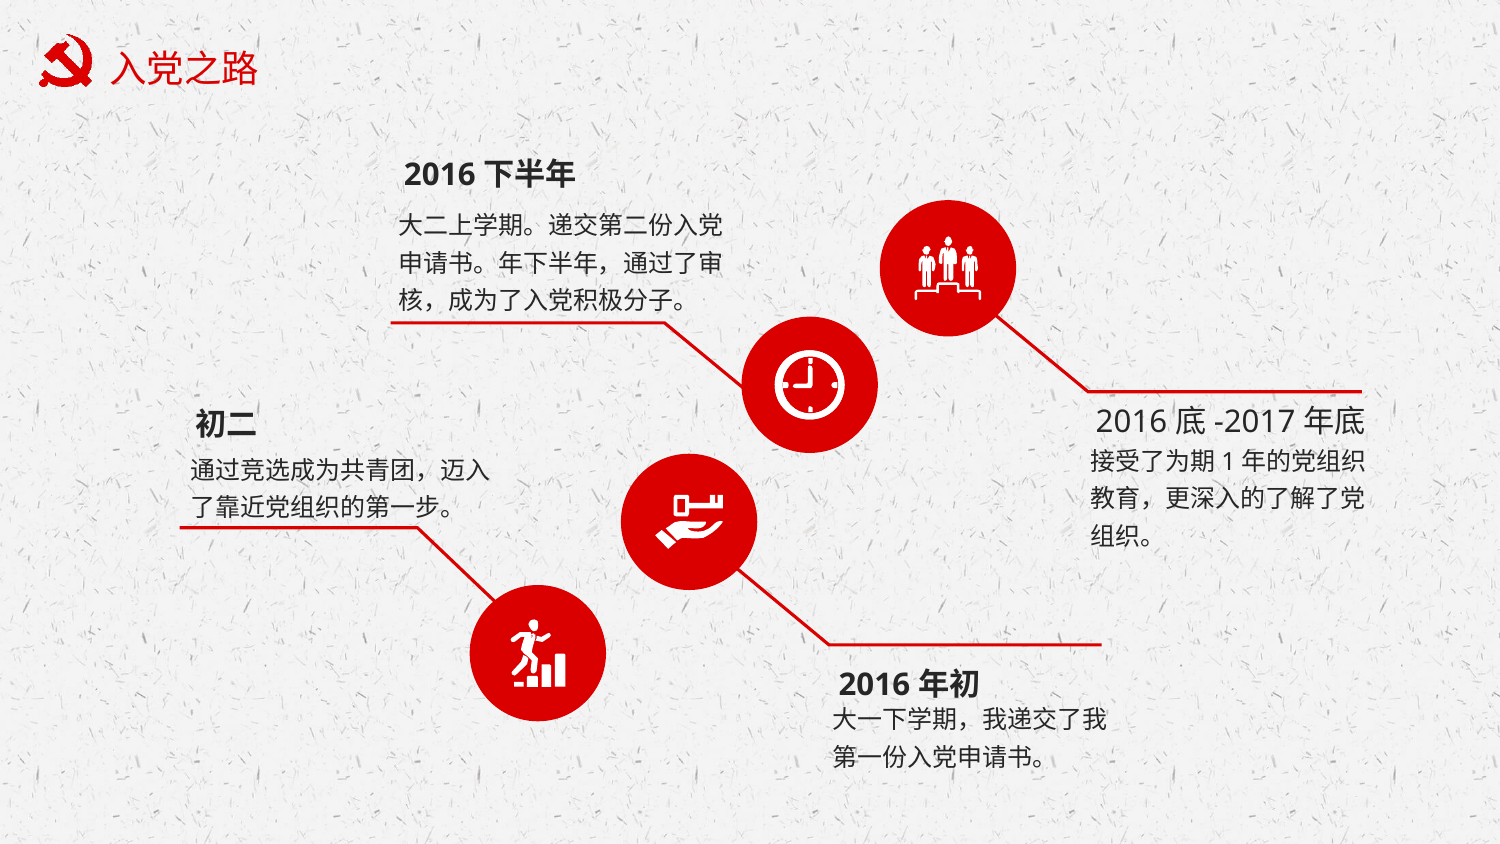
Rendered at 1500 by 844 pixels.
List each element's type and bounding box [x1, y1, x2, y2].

text_box [723, 554, 1102, 645]
text_box [179, 527, 512, 618]
text_box [469, 200, 1017, 722]
text_box [1075, 393, 1400, 560]
text_box [982, 301, 1362, 392]
text_box [383, 146, 748, 324]
text_box [818, 656, 1138, 781]
picture [0, 0, 1500, 844]
text_box [175, 396, 509, 531]
text_box [390, 322, 771, 414]
